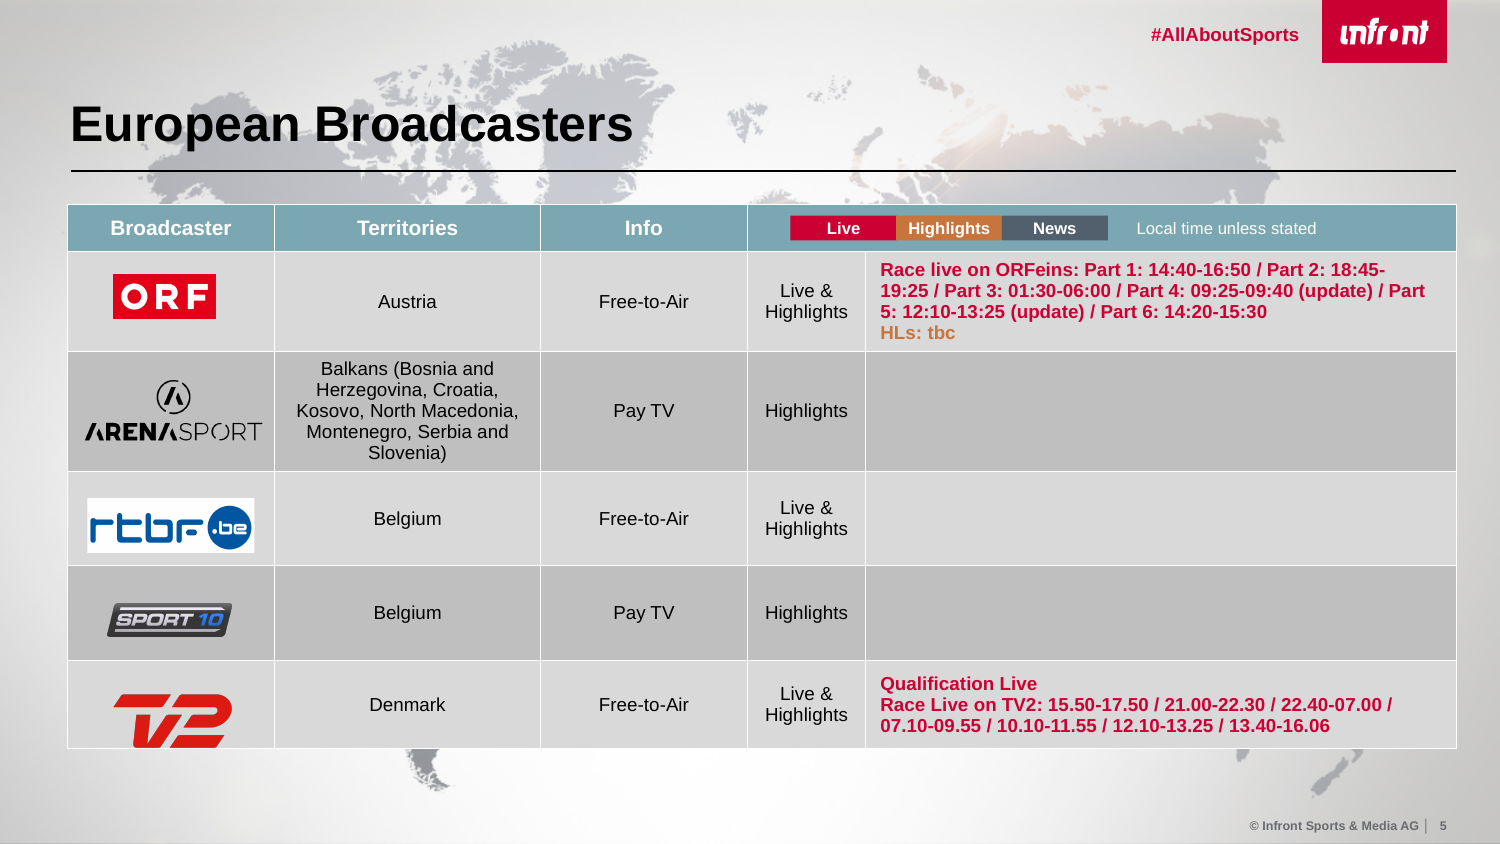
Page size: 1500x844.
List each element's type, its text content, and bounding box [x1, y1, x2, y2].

footer #AllAboutSports [933, 19, 1300, 50]
table_cell [866, 472, 1456, 565]
table_cell [68, 352, 274, 471]
picture [1322, 0, 1447, 63]
picture [113, 694, 232, 748]
table_header Broadcaster [68, 205, 274, 251]
table_cell Balkans (Bosnia and Herzegovina, Croatia, Kosovo, North Macedonia, Montenegro, Serbia and Slovenia) [275, 352, 540, 471]
table_cell [68, 566, 274, 660]
table_header Info [541, 205, 747, 251]
table_cell Free-to-Air [541, 472, 747, 565]
picture [113, 274, 216, 319]
table_cell [68, 252, 274, 351]
title European Broadcasters [70, 91, 1424, 193]
table_cell Free-to-Air [541, 252, 747, 351]
table_cell Highlights [748, 352, 865, 471]
table_cell [68, 472, 274, 565]
table_header Territories [275, 205, 540, 251]
table_cell Belgium [275, 566, 540, 660]
table_cell Live & Highlights [748, 252, 865, 351]
table_cell [866, 566, 1456, 660]
table_cell Pay TV [541, 352, 747, 471]
table_header Local time unless stated [748, 205, 1456, 251]
slide_number 5 [1208, 814, 1447, 833]
picture [84, 379, 263, 441]
table_cell [68, 661, 274, 748]
table_cell Race live on ORFeins: Part 1: 14:40-16:50 / Part 2: 18:45-19:25 / Part 3: 01:30-06:00 / Part 4: 09:25-09:40 (update) / Part 5: 12:10-13:25 (update) / Part 6: 14:20-15:30 HLs: tbc [866, 252, 1456, 351]
table_cell Pay TV [541, 566, 747, 660]
table_cell Belgium [275, 472, 540, 565]
table_cell [0, 0, 1500, 844]
table_cell Live & Highlights [748, 472, 865, 565]
picture [87, 498, 255, 553]
table_cell Denmark [275, 661, 540, 748]
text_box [790, 215, 1109, 241]
table_cell Highlights [748, 566, 865, 660]
table_cell [866, 352, 1456, 471]
table_cell Live & Highlights [748, 661, 865, 748]
table_cell Qualification Live Race Live on TV2: 15.50-17.50 / 21.00-22.30 / 22.40-07.00 / 07.10-09.55 / 10.10-11.55 / 12.10-13.25 / 13.40-16.06 [866, 661, 1456, 748]
table_cell Austria [275, 252, 540, 351]
table_cell Free-to-Air [541, 661, 747, 748]
picture [107, 603, 232, 637]
